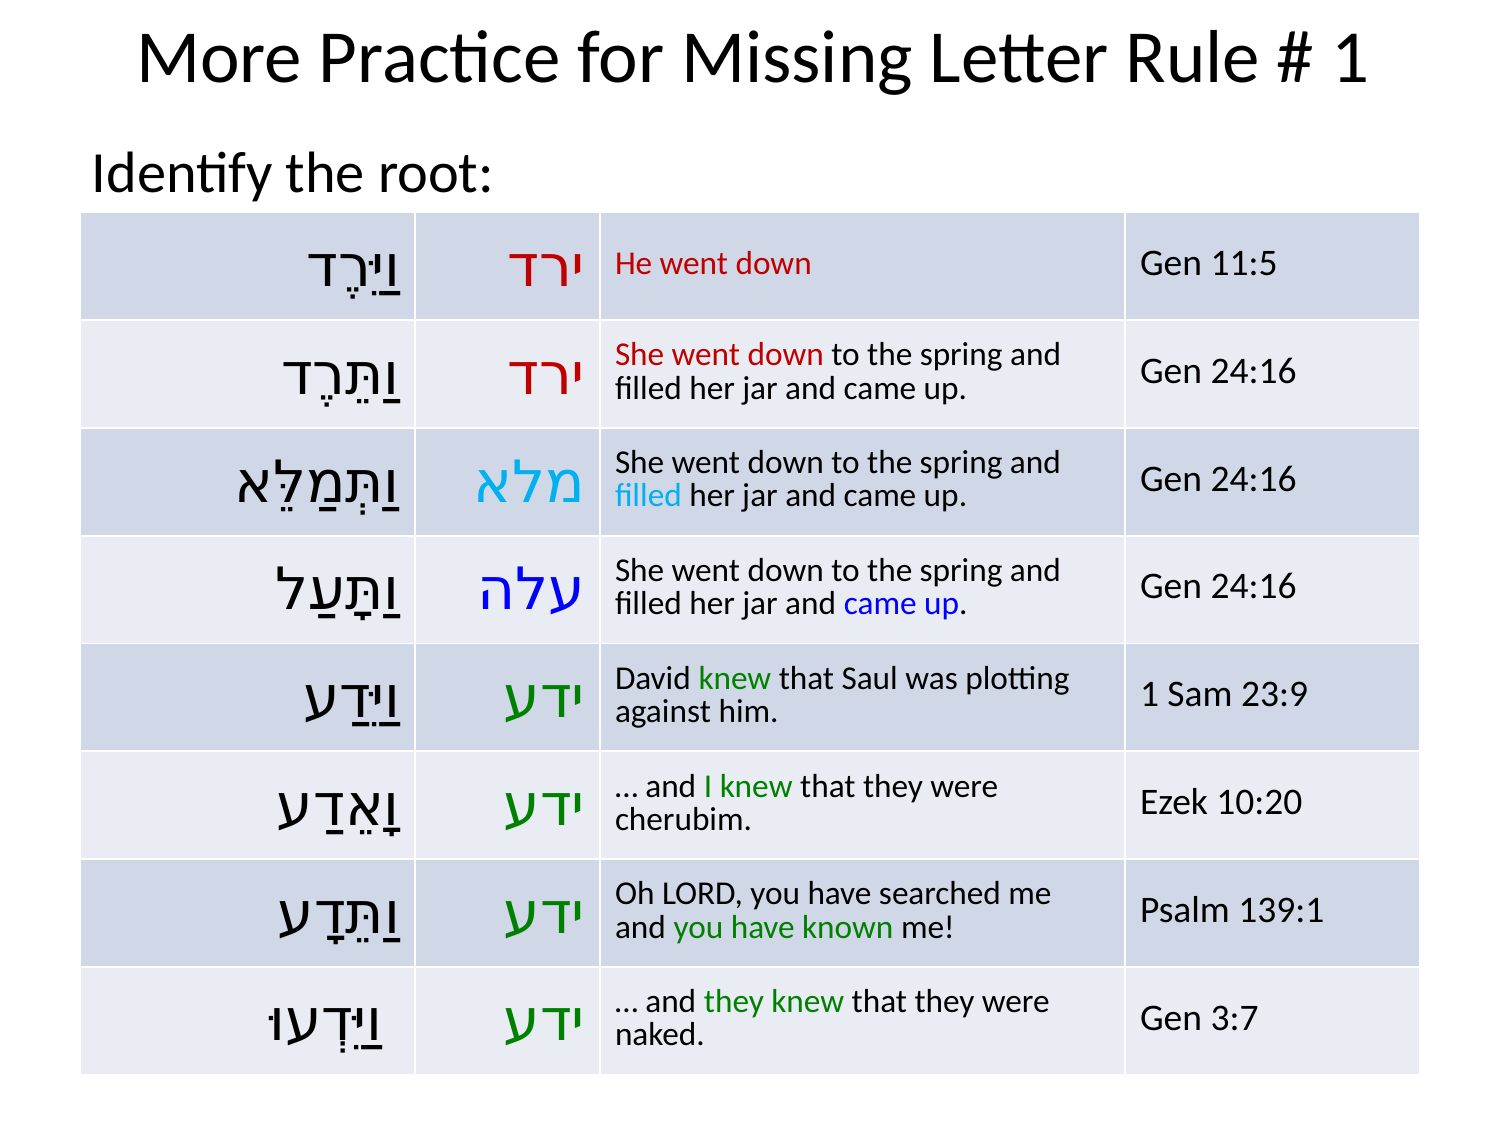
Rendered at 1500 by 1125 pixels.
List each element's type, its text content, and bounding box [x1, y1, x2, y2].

table_cell וַתֵּדָע [81, 860, 414, 966]
table_cell Psalm 139:1 [1126, 860, 1419, 966]
table_header ירד [416, 213, 599, 319]
table_cell וַיֵּדַע [81, 644, 414, 750]
table_cell ידע [416, 968, 599, 1074]
table_cell She went down to the spring and filled her jar and came up. [601, 429, 1124, 535]
text_box Identify the root: [76, 126, 565, 212]
table_cell … and I knew that they were cherubim. [601, 752, 1124, 858]
table_cell וַיֵּדְעוּ [81, 968, 414, 1074]
table_cell ירד [416, 321, 599, 427]
table_header Gen 11:5 [1126, 213, 1419, 319]
table_cell Gen 24:16 [1126, 429, 1419, 535]
table_header וַיֵּרֶד [81, 213, 414, 319]
table_cell וַתֵּרֶד [81, 321, 414, 427]
table_cell Oh LORD, you have searched me and you have known me! [601, 860, 1124, 966]
table_cell ידע [416, 752, 599, 858]
table_cell וַתָּעַל [81, 537, 414, 643]
table_cell 1 Sam 23:9 [1126, 644, 1419, 750]
table_cell Gen 3:7 [1126, 968, 1419, 1074]
table_cell וַתְּמַלֵּא [81, 429, 414, 535]
table_cell … and they knew that they were naked. [601, 968, 1124, 1074]
table_cell She went down to the spring and filled her jar and came up. [601, 537, 1124, 643]
table_cell Gen 24:16 [1126, 321, 1419, 427]
table_cell She went down to the spring and filled her jar and came up. [601, 321, 1124, 427]
table_header He went down [601, 213, 1124, 319]
table_cell וָאֵדַע [81, 752, 414, 858]
table_cell עלה [416, 537, 599, 643]
table_cell מלא [416, 429, 599, 535]
table_cell David knew that Saul was plotting against him. [601, 644, 1124, 750]
table_cell Ezek 10:20 [1126, 752, 1419, 858]
text_box More Practice for Missing Letter Rule # 1 [78, 0, 1429, 113]
table_cell Gen 24:16 [1126, 537, 1419, 643]
table_cell ידע [416, 644, 599, 750]
table_cell ידע [416, 860, 599, 966]
